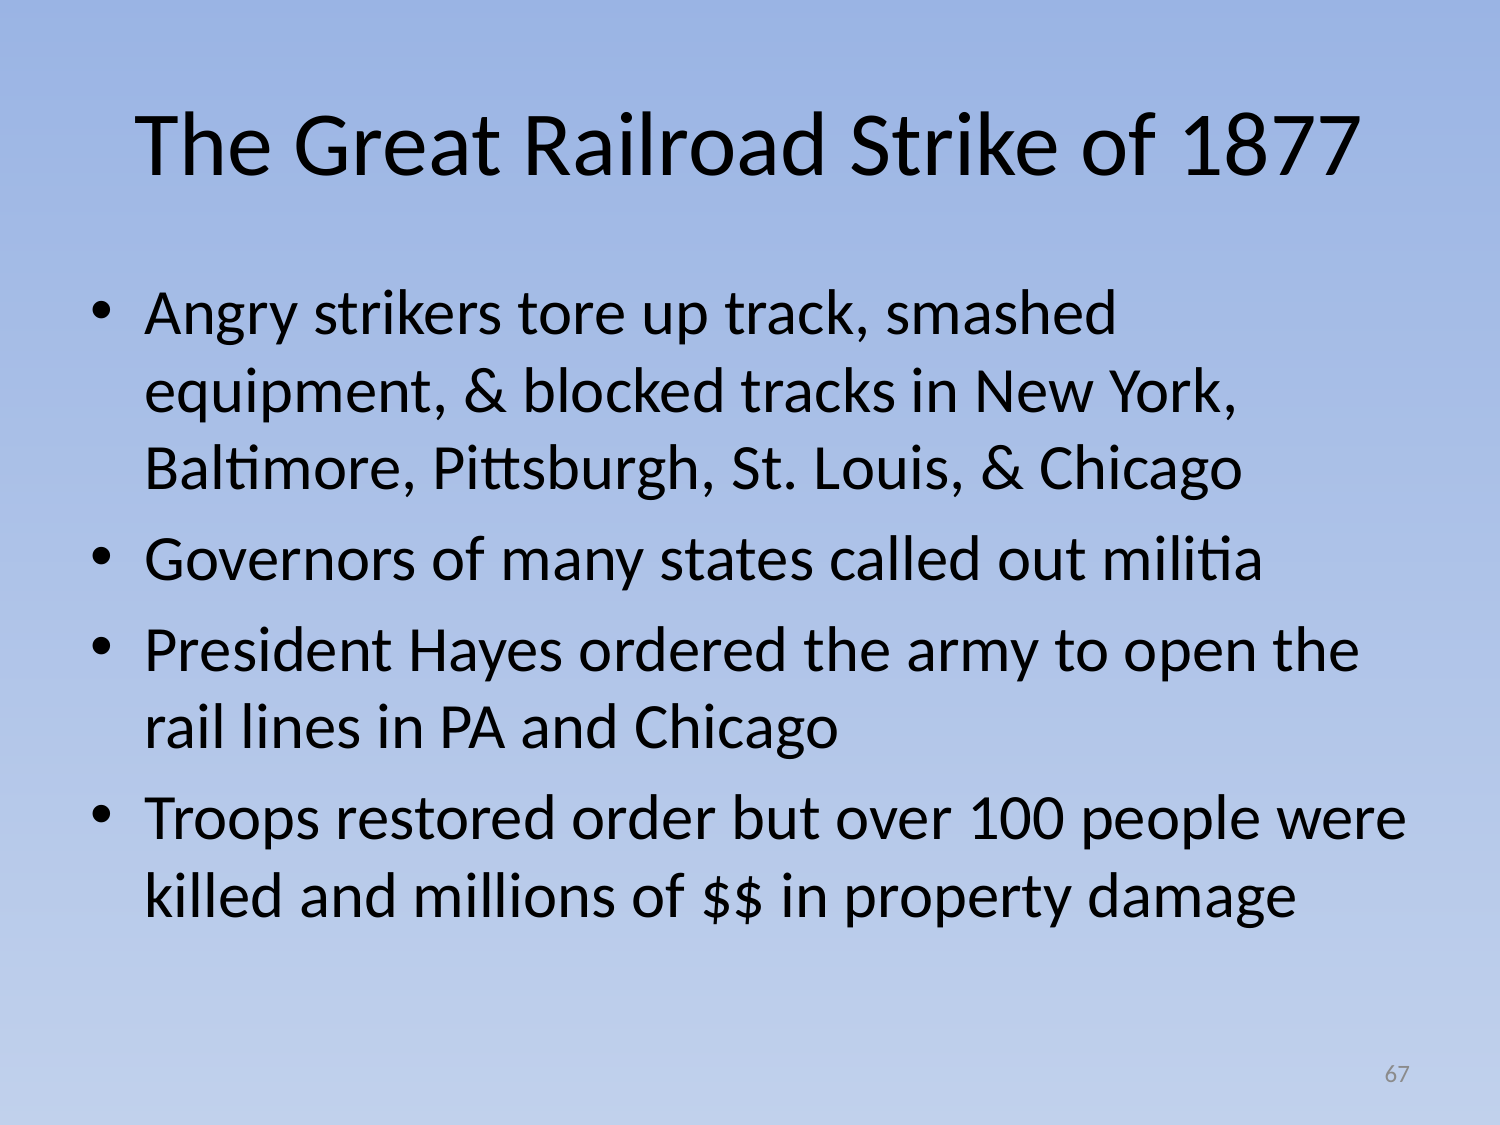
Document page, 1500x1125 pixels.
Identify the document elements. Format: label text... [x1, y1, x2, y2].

list Angry strikers tore up track, smashed equipment, & blocked tracks in New York, Baltimore, Pittsburgh, St. Louis, & Chicago Governors of many states called out militia President Hayes ordered the army to open the rail lines in PA and Chicago Troops restored order but over 100 people were killed and millions of $$ in property damage [75, 262, 1425, 1005]
title The Great Railroad Strike of 1877 [75, 45, 1425, 233]
slide_number 67 [1074, 1042, 1425, 1103]
